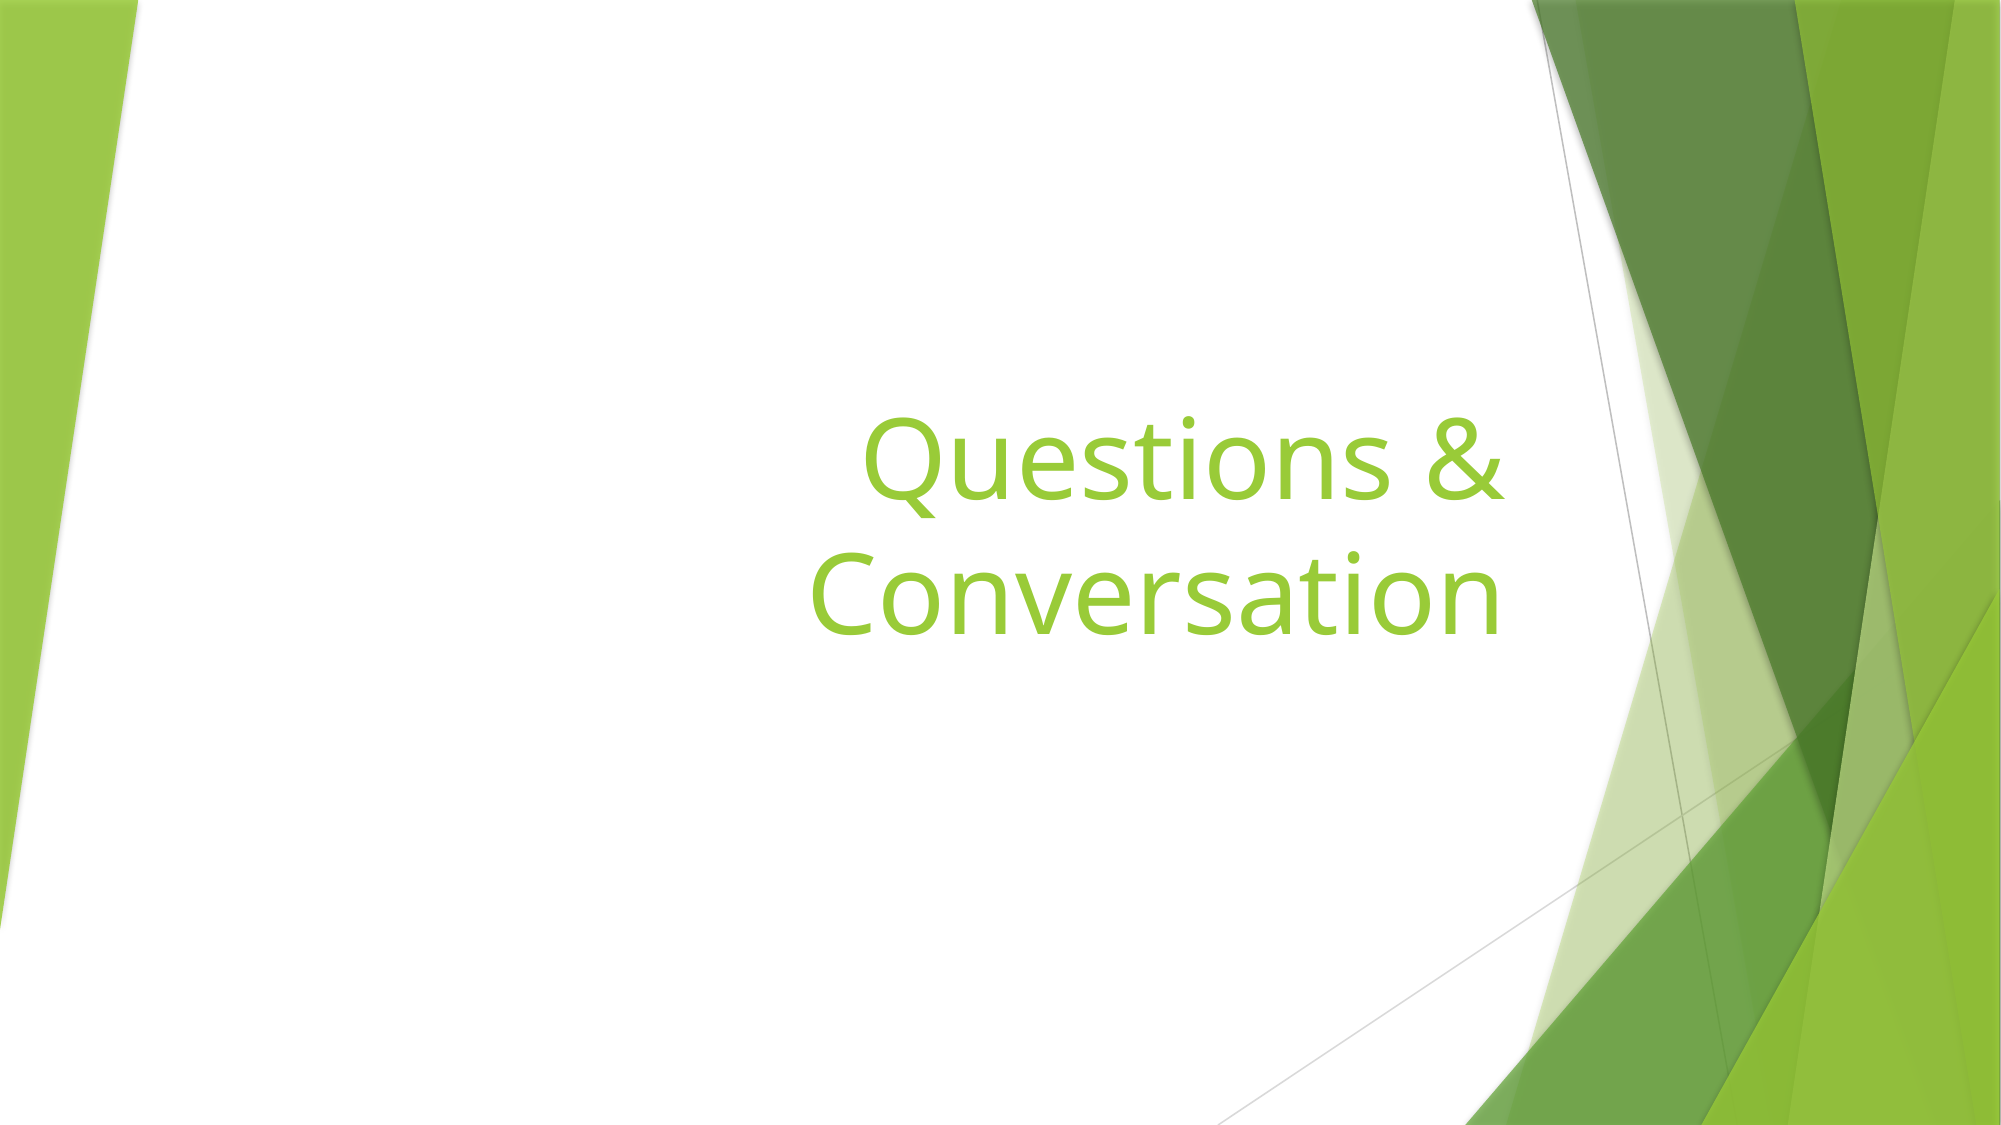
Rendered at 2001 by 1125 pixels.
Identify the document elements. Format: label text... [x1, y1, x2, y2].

title Questions & Conversation [247, 394, 1522, 665]
